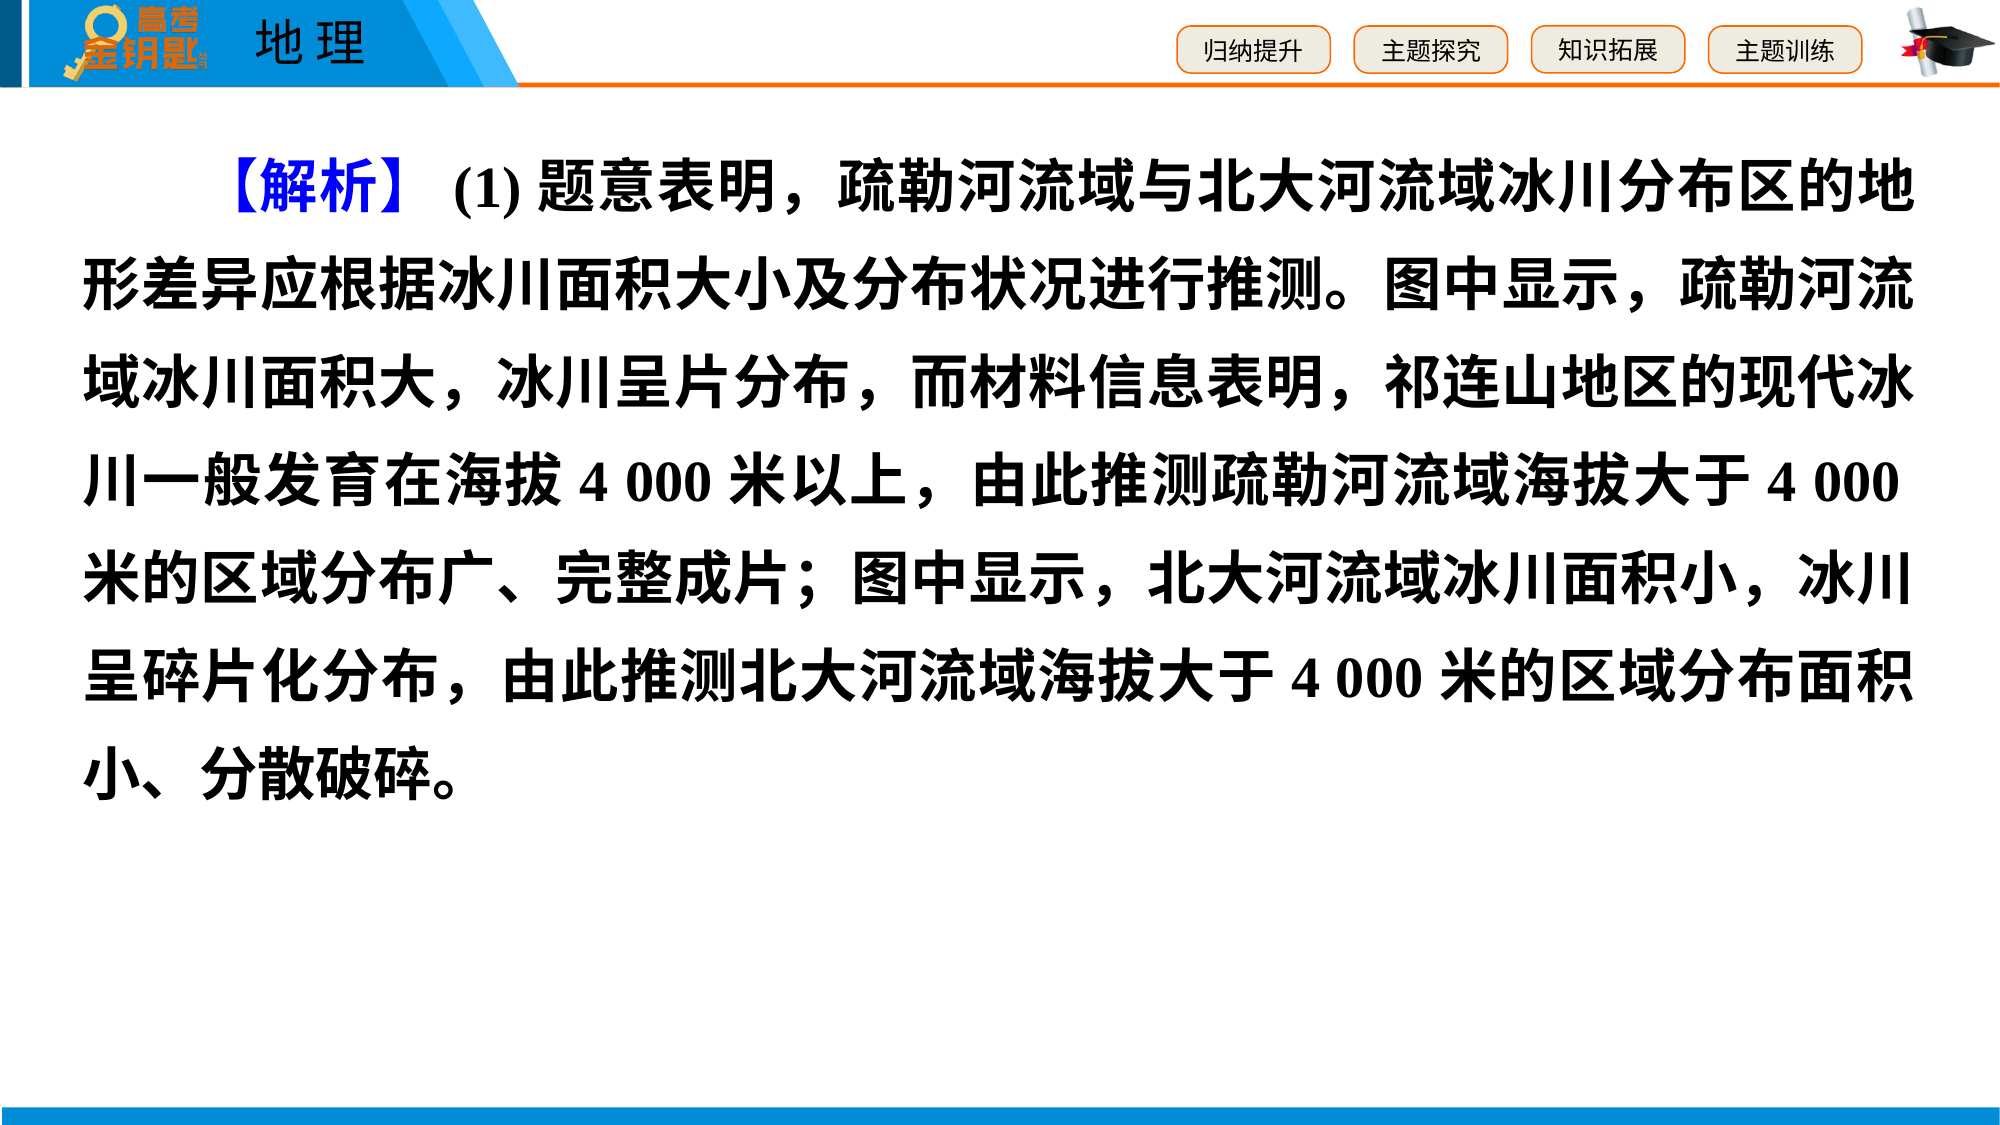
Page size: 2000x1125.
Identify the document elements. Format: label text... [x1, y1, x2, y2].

picture [188, 38, 197, 61]
picture [139, 7, 165, 32]
picture [64, 5, 127, 81]
picture [1900, 2, 1996, 81]
list 【解析】(1)题意表明，疏勒河流域与北大河流域冰川分布区的地形差异应根据冰川面积大小及分布状况进行推测。图中显示，疏勒河流域冰川面积大，冰川呈片分布，而材料信息表明，祁连山地区的现代冰川一般发育在海拔4 000米以上，由此推测疏勒河流域海拔大于4 000米的区域分布广、完整成片；图中显示，北大河流域冰川面积小，冰川呈碎片化分布，由此推测北大河流域海拔大于4 000米的区域分布面积小、分散破碎。 [67, 113, 1931, 822]
picture [137, 38, 157, 69]
picture [164, 38, 197, 69]
picture [124, 38, 135, 68]
picture [171, 7, 198, 32]
